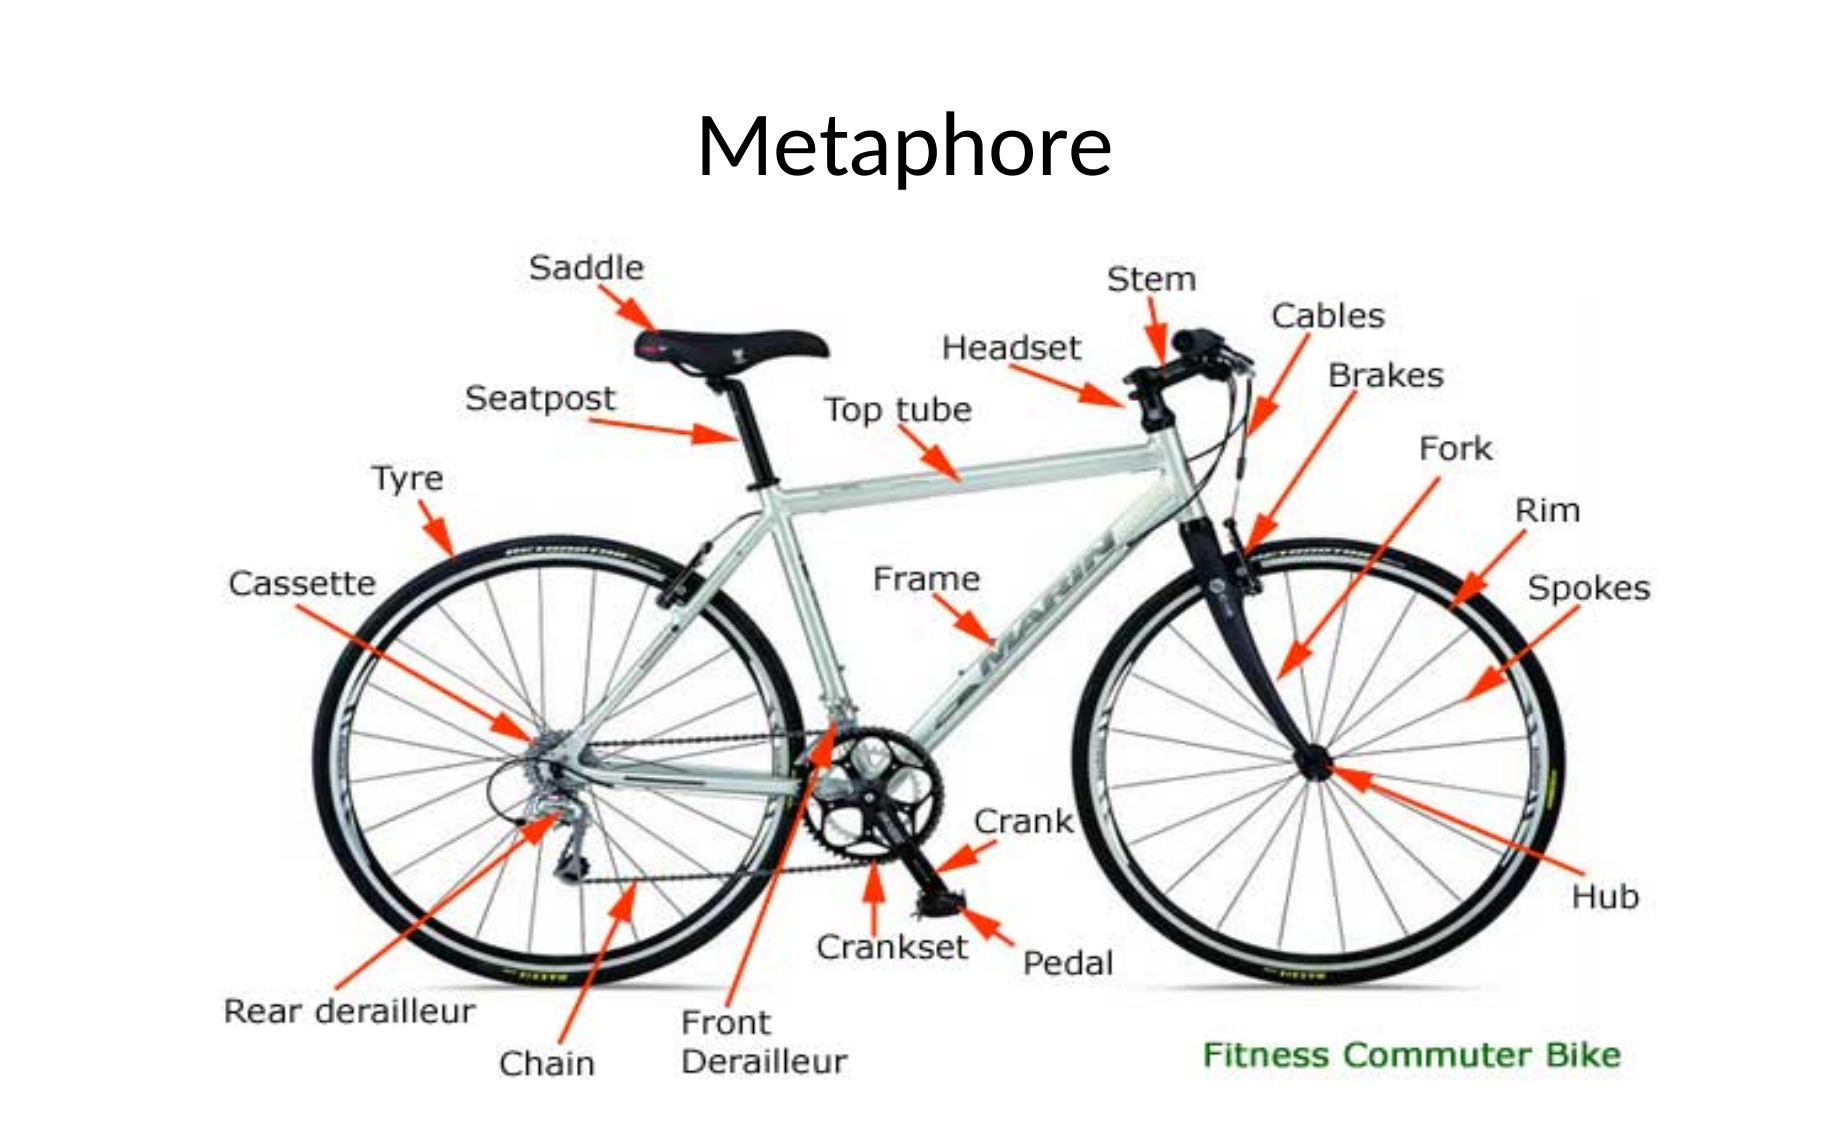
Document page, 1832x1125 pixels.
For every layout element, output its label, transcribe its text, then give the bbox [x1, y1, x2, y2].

picture [202, 202, 1679, 1117]
title Metaphore [91, 45, 1740, 233]
